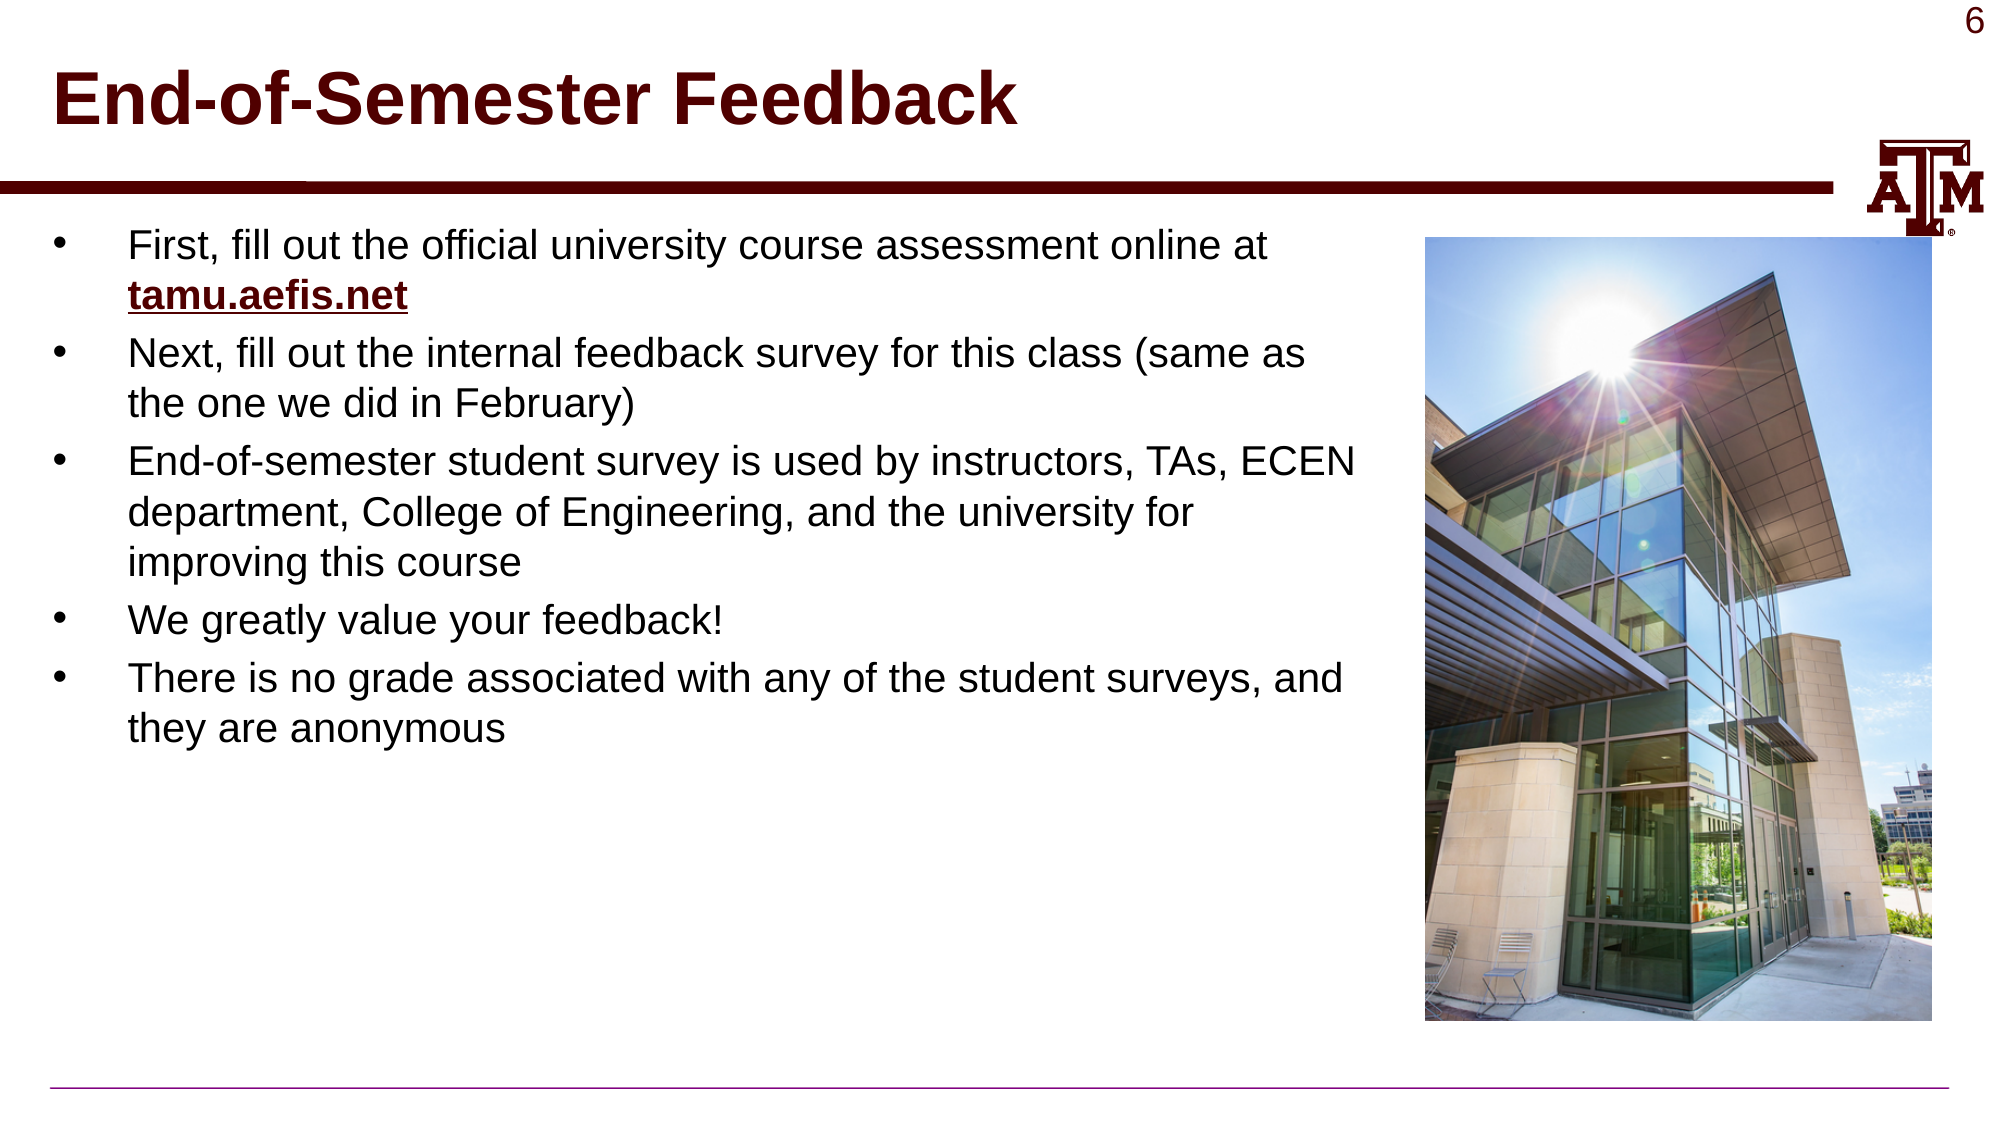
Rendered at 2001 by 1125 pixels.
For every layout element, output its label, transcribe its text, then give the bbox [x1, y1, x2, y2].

list First, fill out the official university course assessment online at tamu.aefis.net Next, fill out the internal feedback survey for this class (same as the one we did in February) End-of-semester student survey is used by instructors, TAs, ECEN department, College of Engineering, and the university for improving this course We greatly value your feedback! There is no grade associated with any of the student surveys, and they are anonymous [37, 209, 1376, 1063]
title End-of-Semester Feedback [37, 12, 1826, 188]
picture [1424, 112, 2000, 1021]
